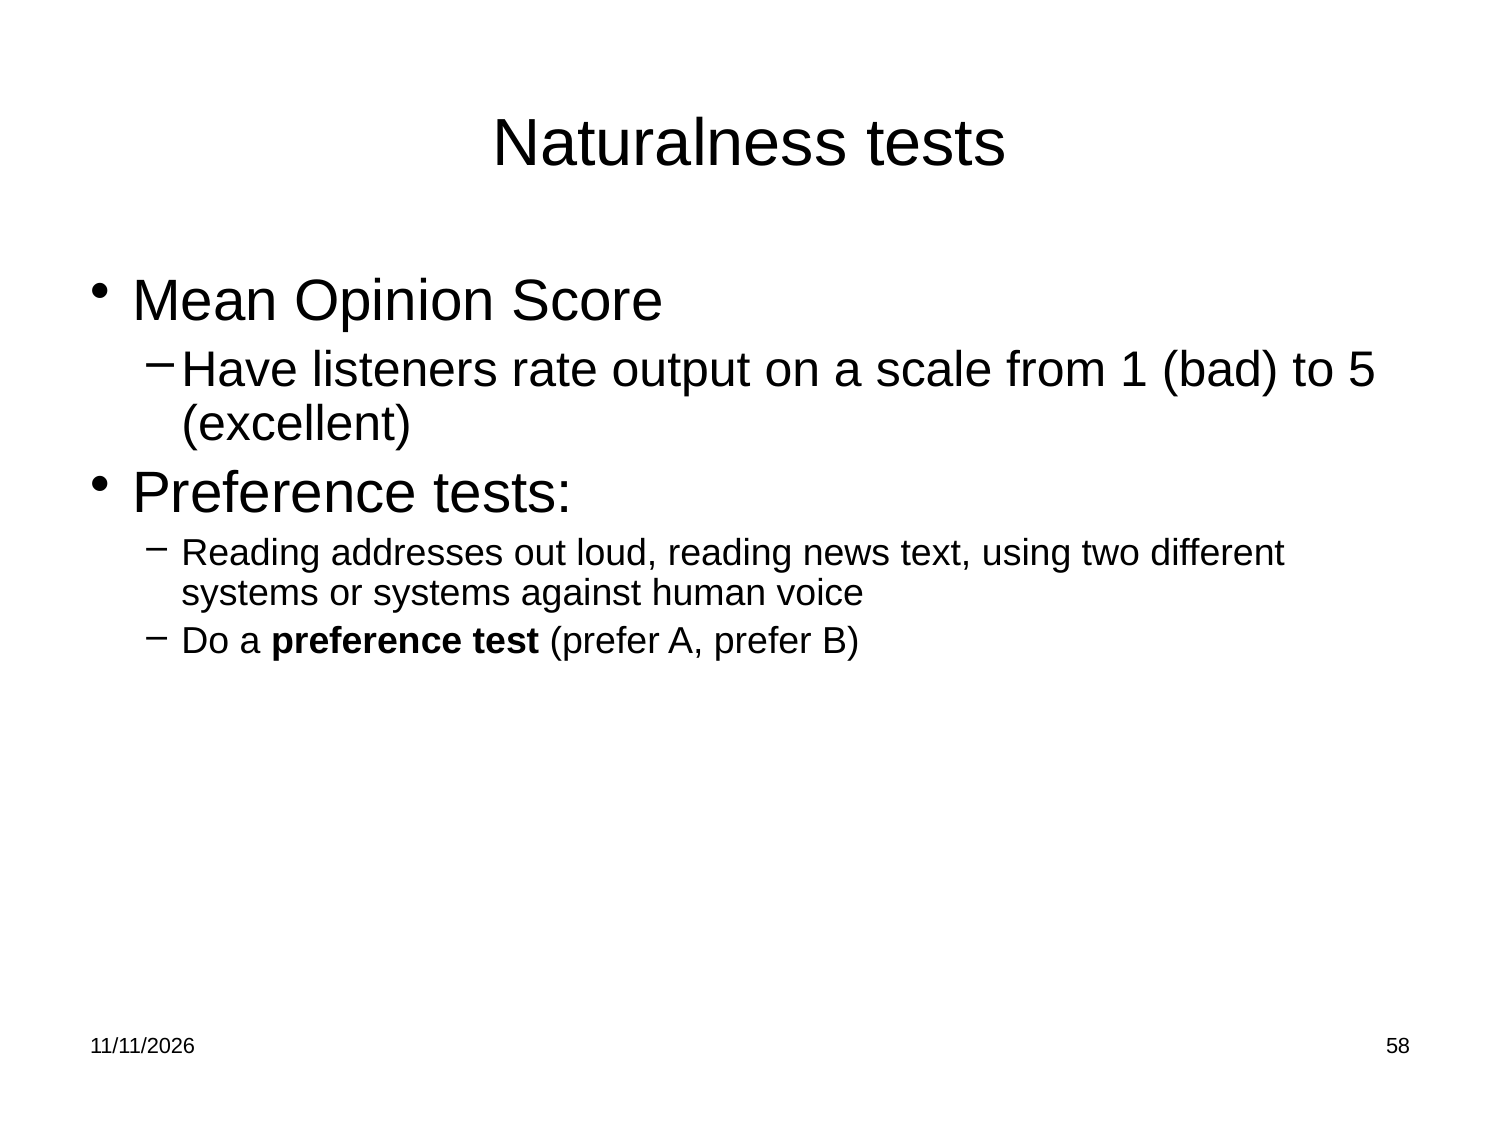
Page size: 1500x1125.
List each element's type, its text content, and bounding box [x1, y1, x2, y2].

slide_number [74, 1024, 426, 1103]
list Mean Opinion Score Have listeners rate output on a scale from 1 (bad) to 5 (excellent) Preference tests: Reading addresses out loud, reading news text, using two different systems or systems against human voice Do a preference test (prefer A, prefer B) [75, 262, 1425, 1005]
title Naturalness tests [75, 45, 1425, 233]
slide_number 58 [1074, 1024, 1426, 1103]
